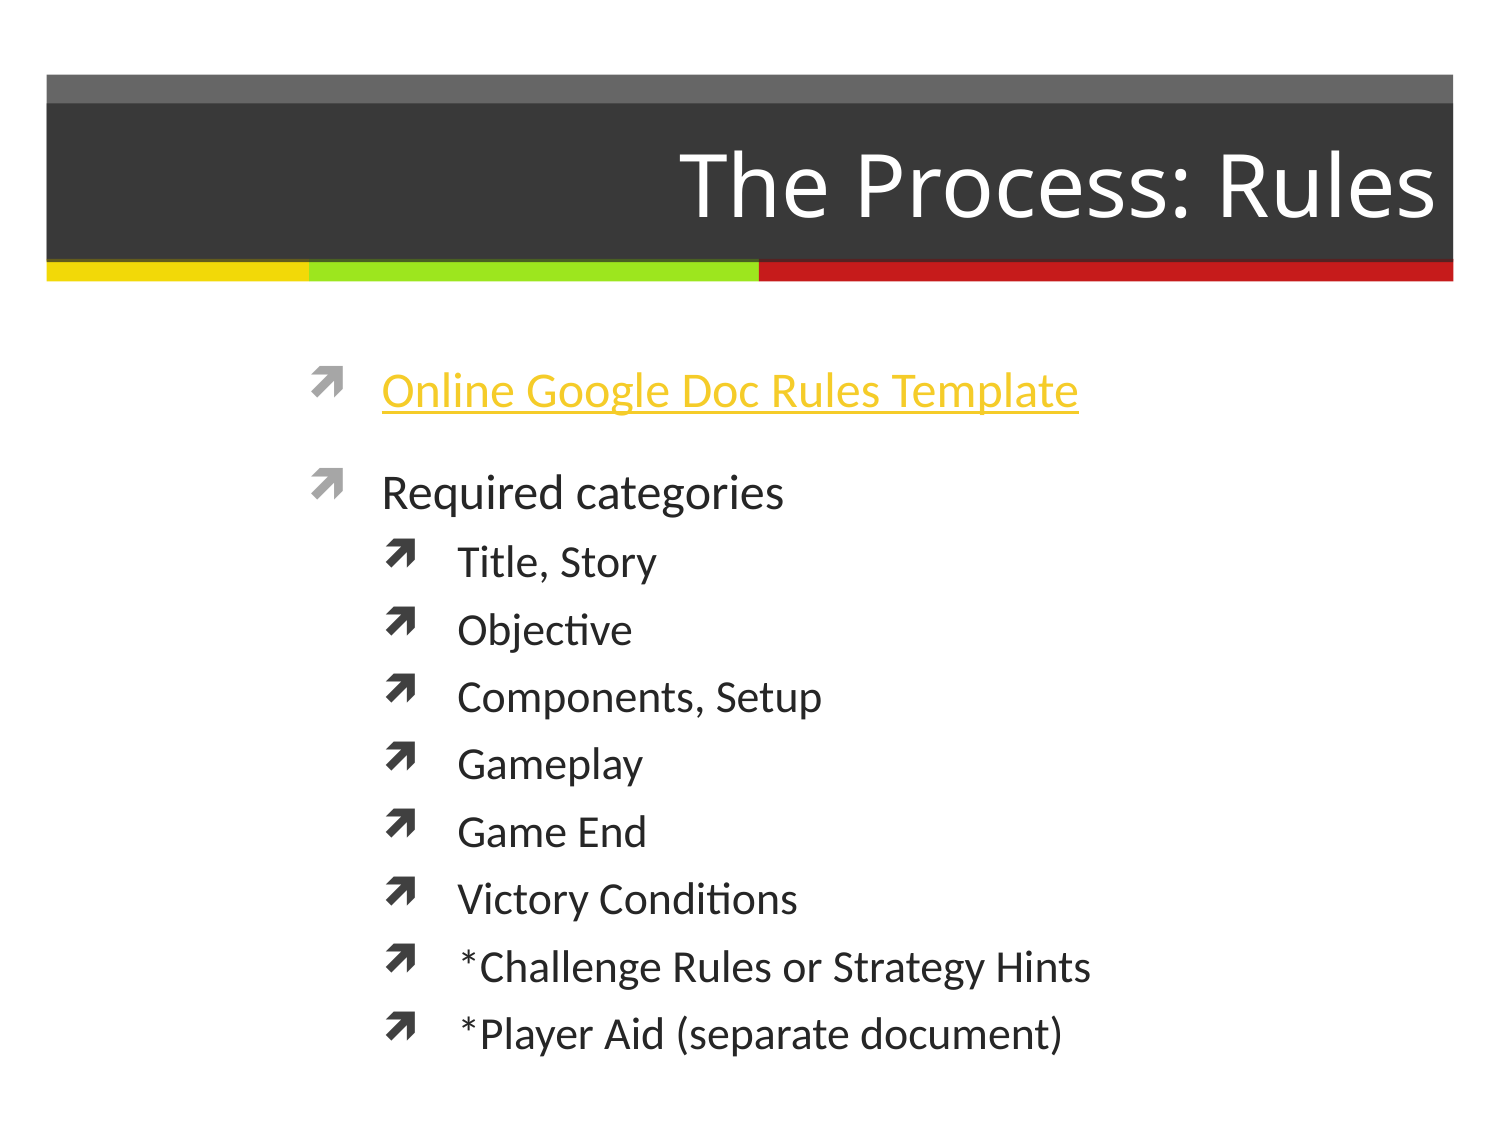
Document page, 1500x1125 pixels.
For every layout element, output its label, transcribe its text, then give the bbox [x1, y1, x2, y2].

title The Process: Rules [46, 103, 1454, 263]
list Online Google Doc Rules Template Required categories Title, Story Objective Components, Setup Gameplay Game End Victory Conditions *Challenge Rules or Strategy Hints *Player Aid (separate document) [292, 350, 1454, 1100]
